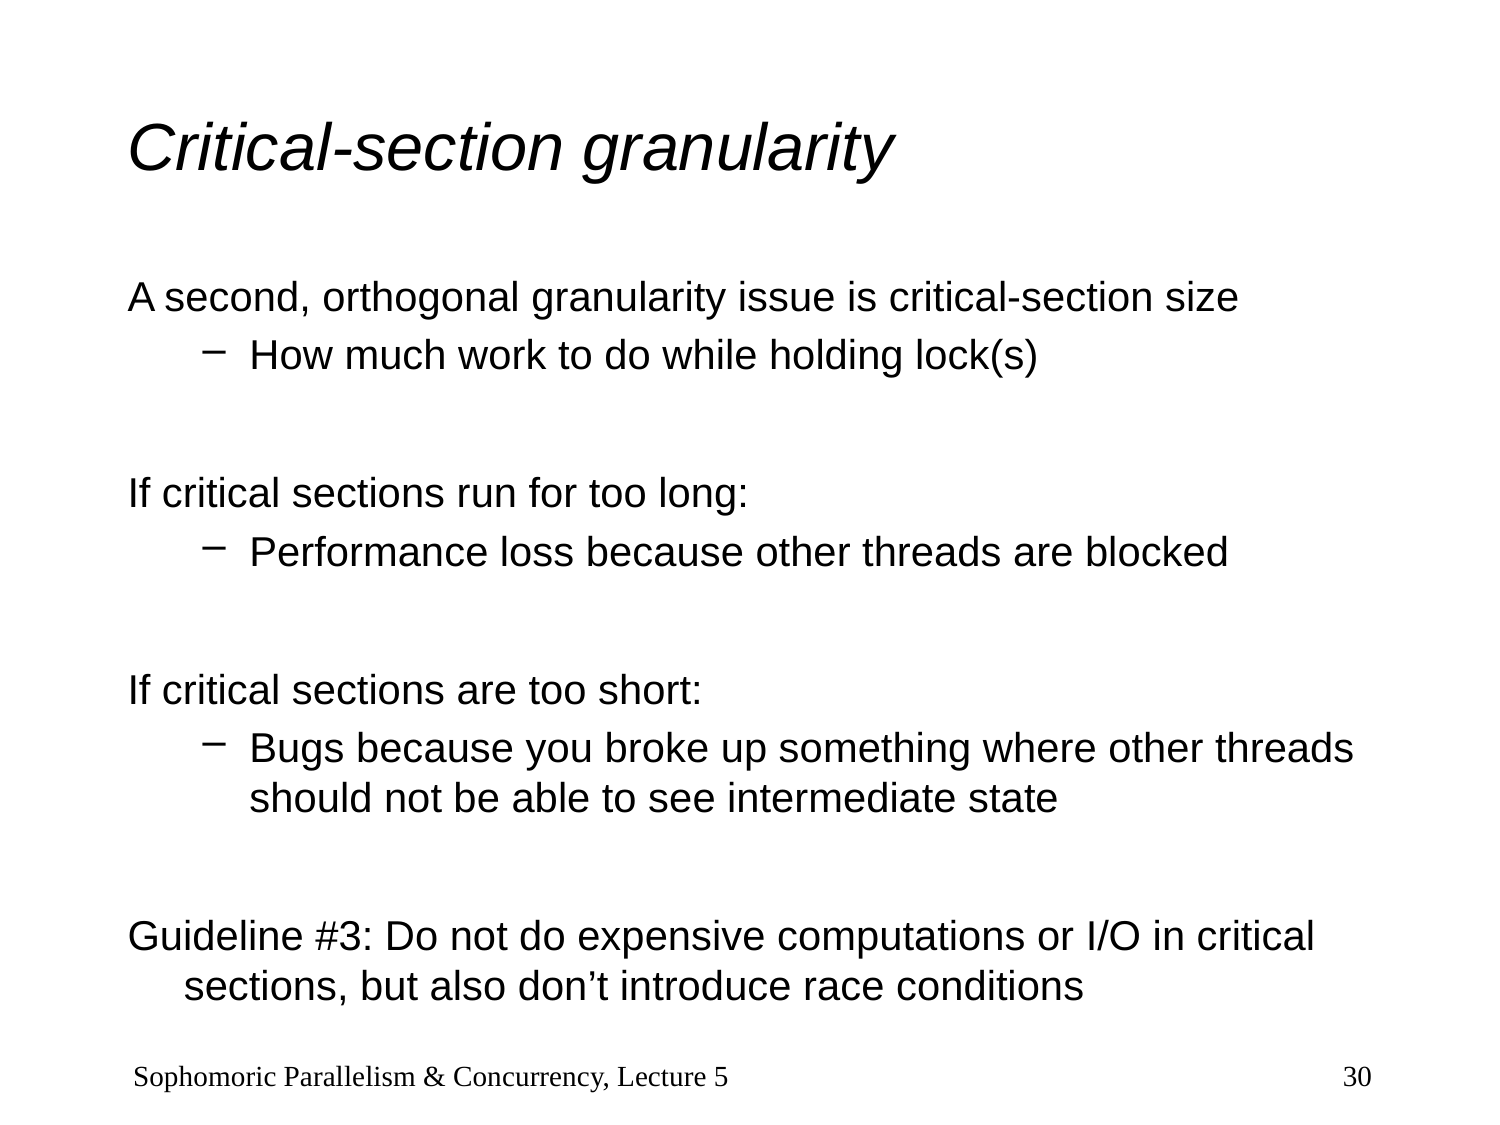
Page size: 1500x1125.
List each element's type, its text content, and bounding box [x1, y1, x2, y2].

list A second, orthogonal granularity issue is critical-section size How much work to do while holding lock(s) If critical sections run for too long: Performance loss because other threads are blocked If critical sections are too short: Bugs because you broke up something where other threads should not be able to see intermediate state Guideline #3: Do not do expensive computations or I/O in critical sections, but also don’t introduce race conditions [112, 262, 1388, 1001]
footer Sophomoric Parallelism & Concurrency, Lecture 5 [112, 1049, 751, 1125]
slide_number 30 [1074, 1049, 1388, 1125]
title Critical-section granularity [112, 49, 1388, 238]
